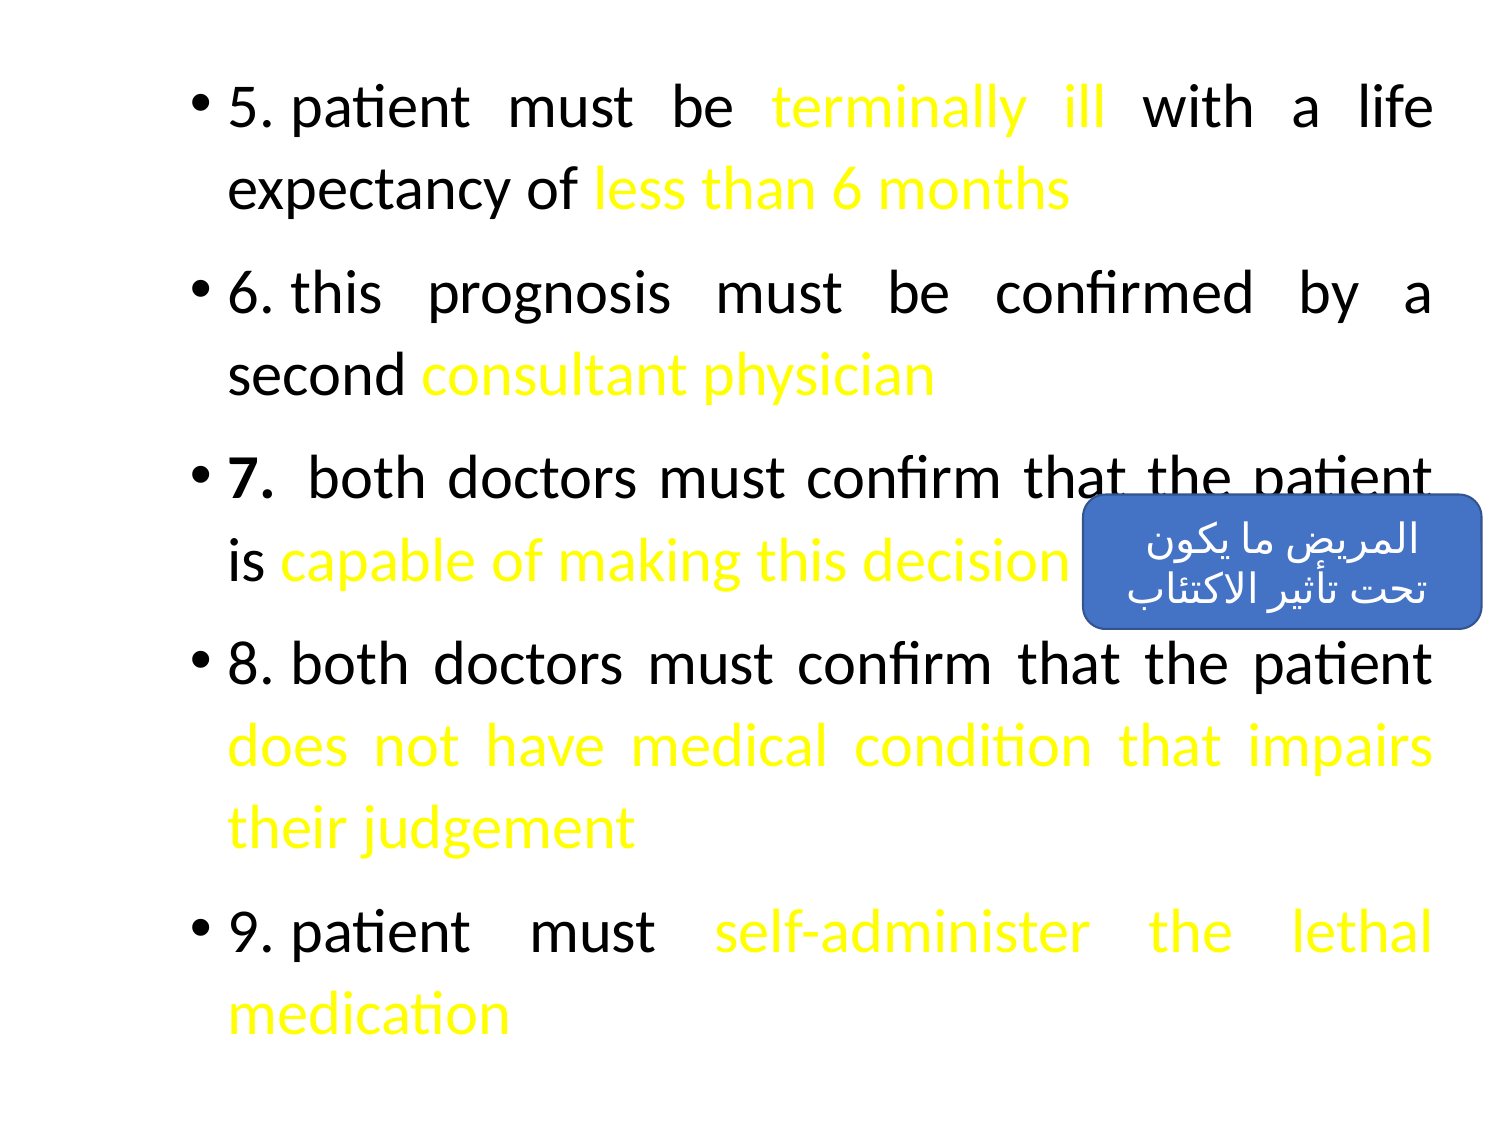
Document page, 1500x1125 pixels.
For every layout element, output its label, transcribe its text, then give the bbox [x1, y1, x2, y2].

list 5. patient must be terminally ill with a life expectancy of less than 6 months 6. this prognosis must be confirmed by a second consultant physician 7. both doctors must confirm that the patient is capable of making this decision 8. both doctors must confirm that the patient does not have medical condition that impairs their judgement 9. patient must self-administer the lethal medication [174, 50, 1450, 1050]
text_box المريض ما يكون تحت تأثير الاكتئاب [1081, 493, 1483, 630]
